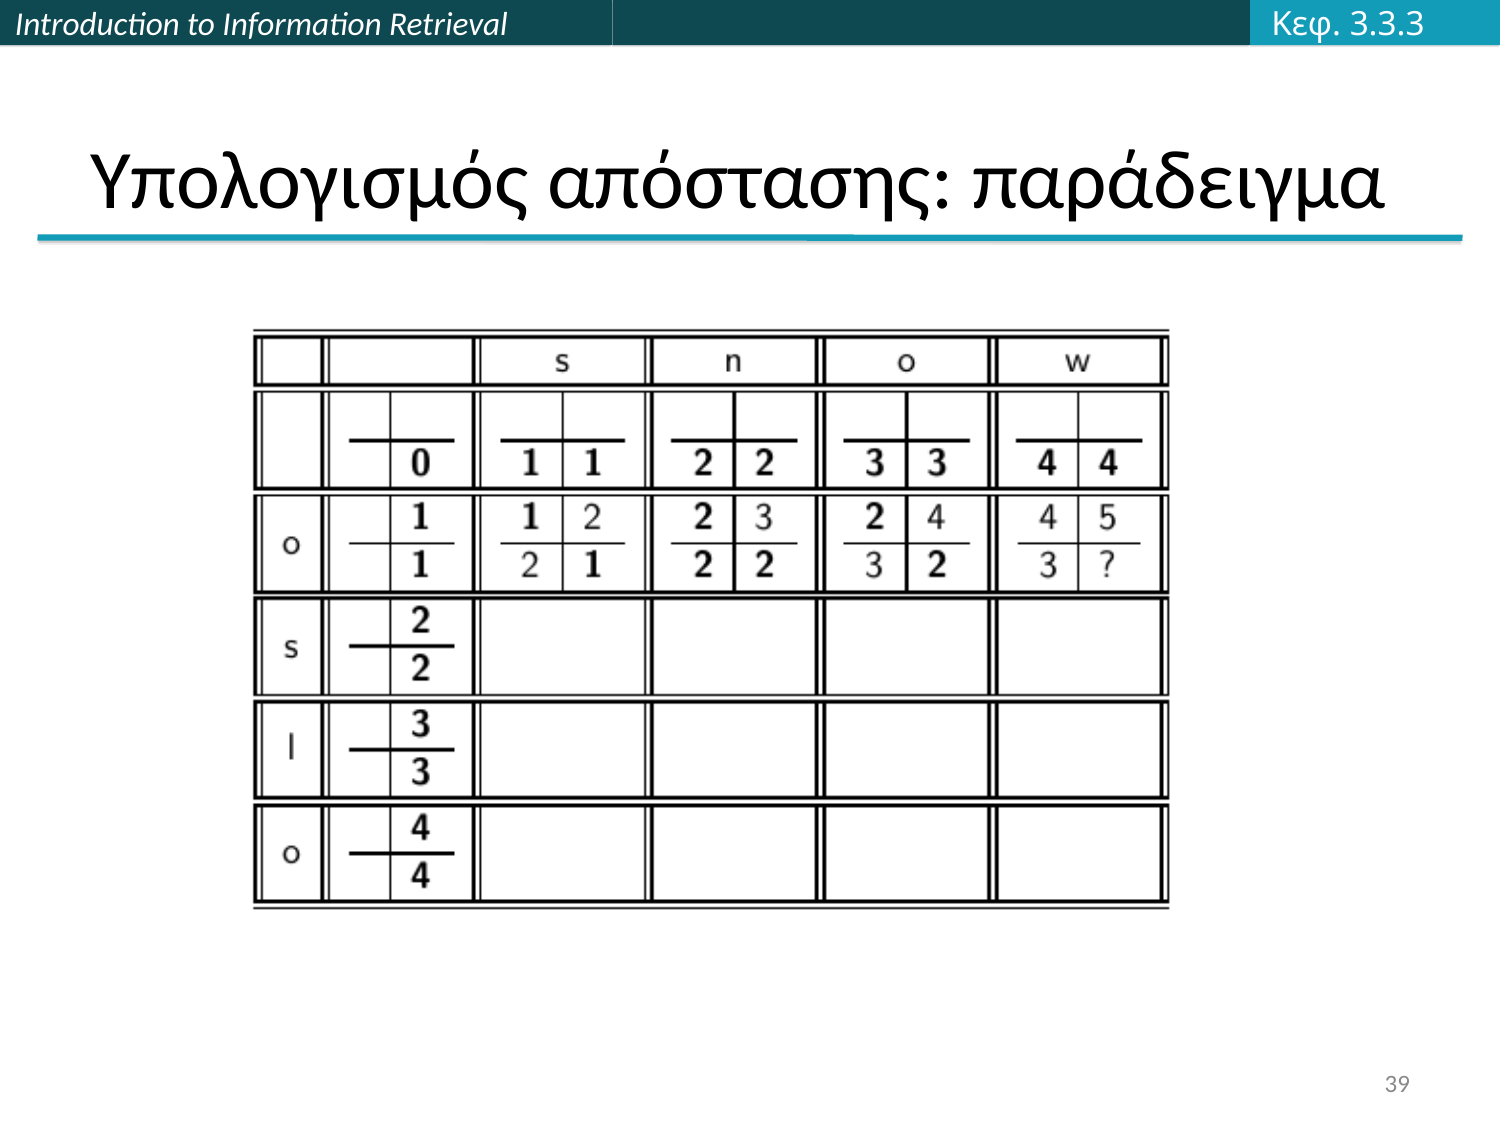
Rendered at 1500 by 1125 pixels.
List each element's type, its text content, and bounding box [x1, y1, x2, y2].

text_box Κεφ. 3.3.3 [1256, 0, 1440, 50]
picture [224, 324, 1185, 923]
slide_number 39 [1074, 1062, 1425, 1103]
title Υπολογισμός απόστασης: παράδειγμα [74, 44, 1426, 233]
